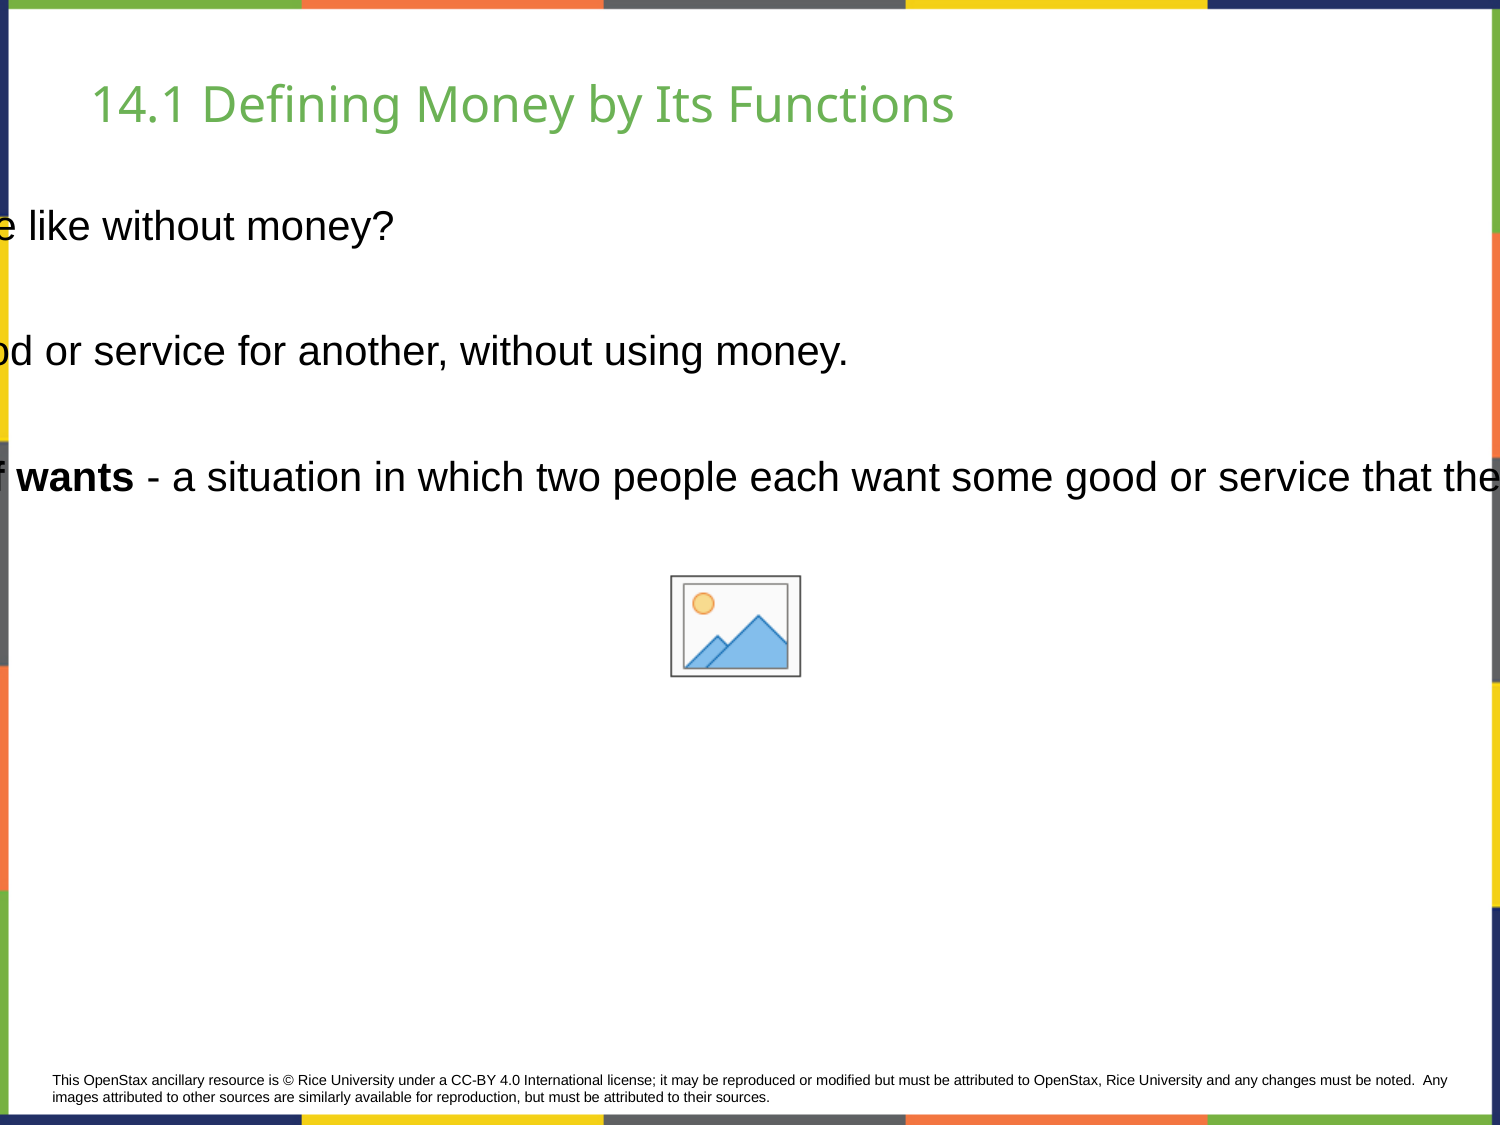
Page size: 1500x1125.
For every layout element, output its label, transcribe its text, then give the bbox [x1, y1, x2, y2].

title 14.1 Defining Money by Its Functions [75, 39, 1398, 148]
text_box This OpenStax ancillary resource is © Rice University under a CC-BY 4.0 International license; it may be reproduced or modified but must be attributed to OpenStax, Rice University and any changes must be noted. Any images attributed to other sources are similarly available for reproduction, but must be attributed to their sources. [37, 1063, 1500, 1125]
picture [0, 0, 1500, 1125]
